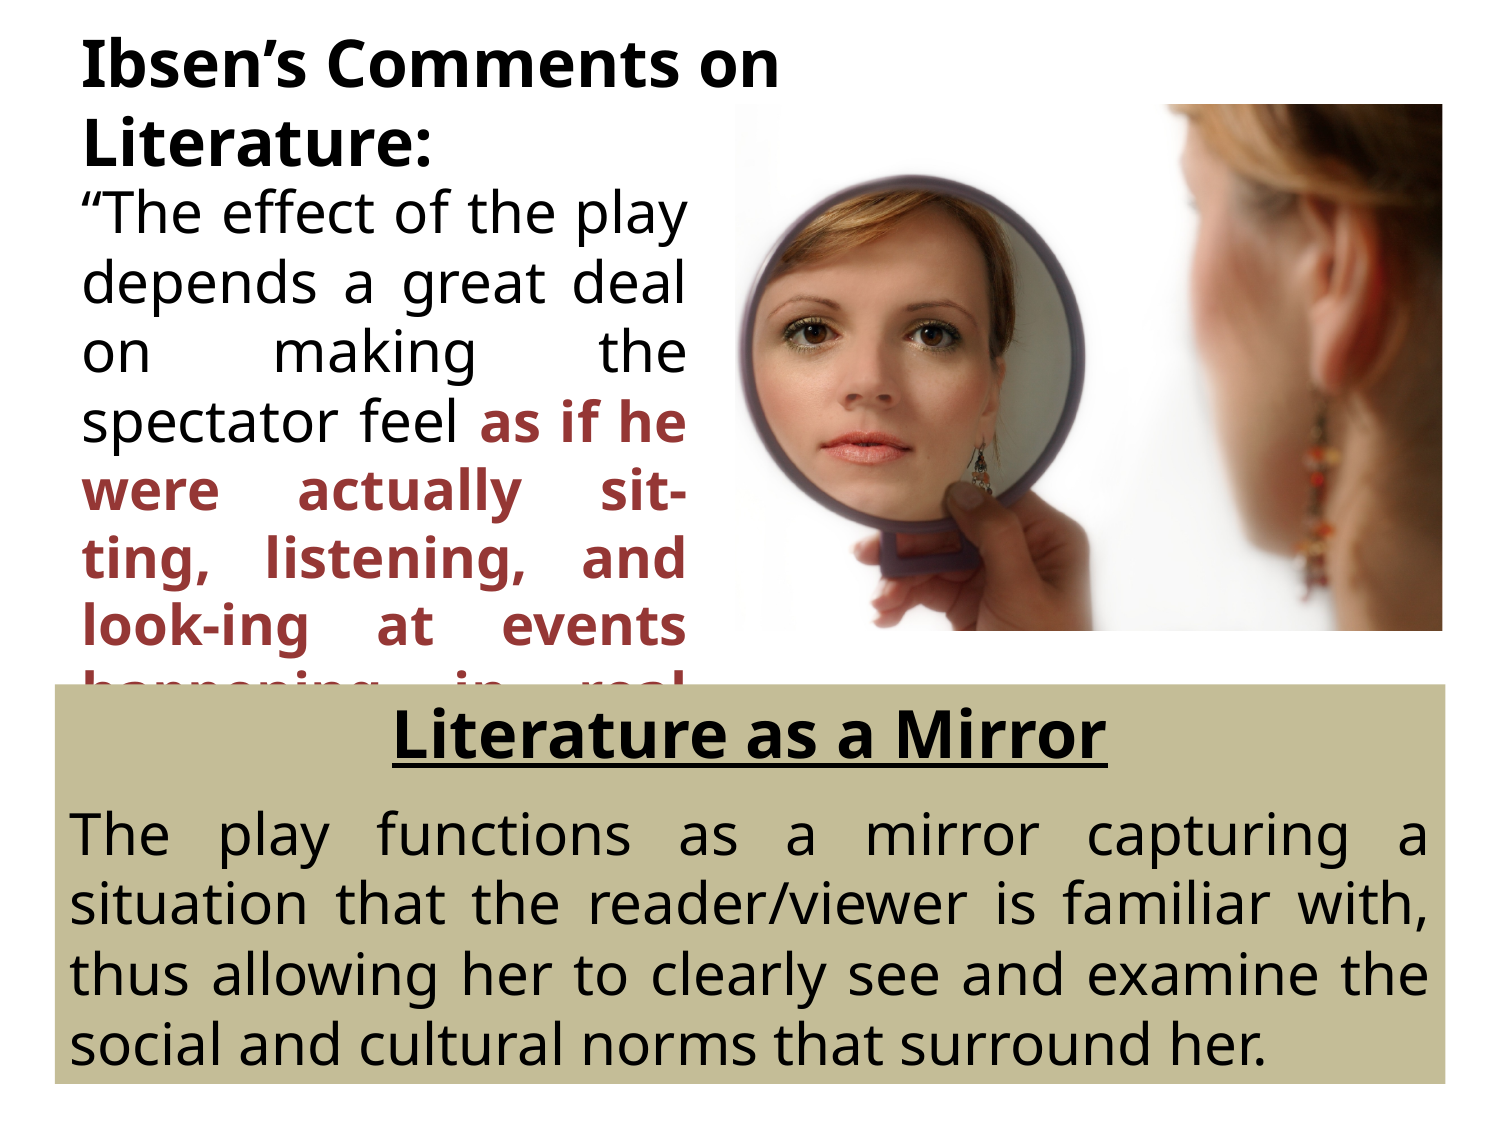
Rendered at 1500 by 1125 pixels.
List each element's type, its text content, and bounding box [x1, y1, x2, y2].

title Ibsen’s Comments on Literature: [66, 13, 1152, 188]
picture [734, 103, 1443, 632]
list “The effect of the play depends a great deal on making the spectator feel as if he were actually sit-ting, listening, and look-ing at events happening in real life.” [66, 188, 704, 684]
text_box Literature as a Mirror The play functions as a mirror capturing a situation that the reader/viewer is familiar with, thus allowing her to clearly see and examine the social and cultural norms that surround her. [54, 684, 1446, 1084]
